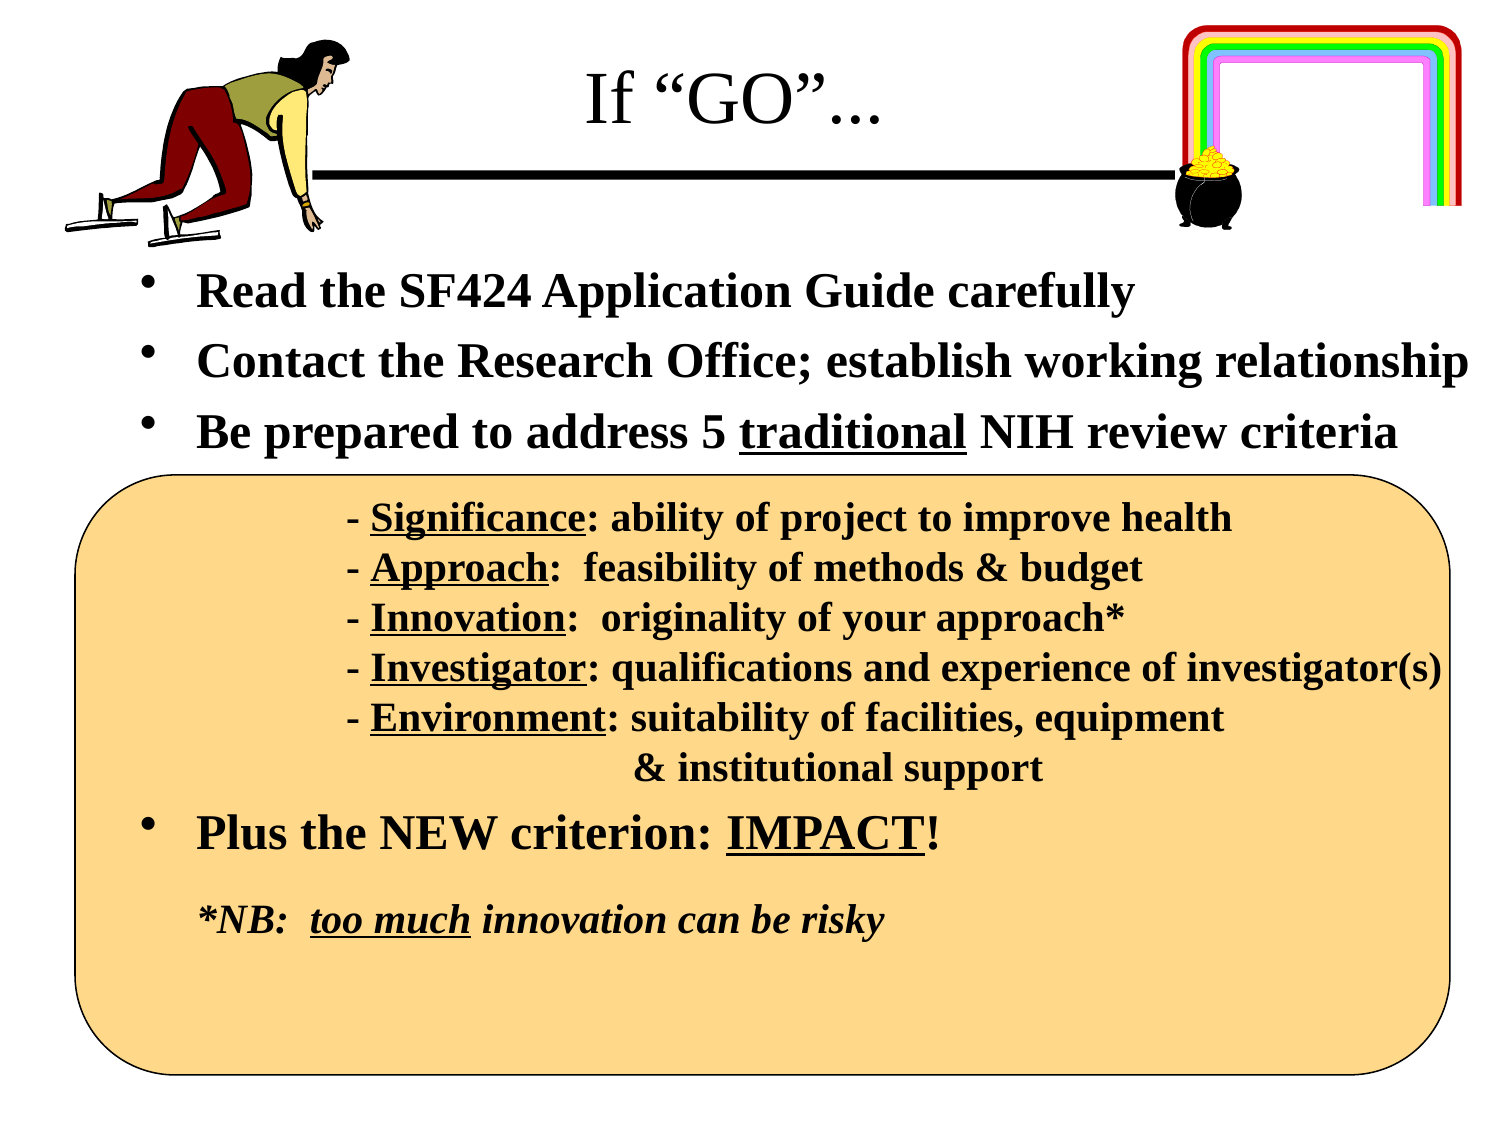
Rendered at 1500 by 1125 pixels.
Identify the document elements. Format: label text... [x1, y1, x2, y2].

text_box If “GO”... [37, 0, 1338, 188]
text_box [1174, 24, 1463, 231]
text_box [75, 488, 1447, 1075]
text_box Read the SF424 Application Guide carefully Contact the Research Office; establish working relationship Be prepared to address 5 traditional NIH review criteria - Significance: ability of project to improve health - Approach: feasibility of methods & budget - Innovation: originality of your approach* - Investigator: qualifications and experience of investigator(s) - Environment: suitability of facilities, equipment & institutional support Plus the NEW criterion: IMPACT! *NB: too much innovation can be risky [124, 249, 1500, 1000]
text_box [62, 37, 351, 248]
